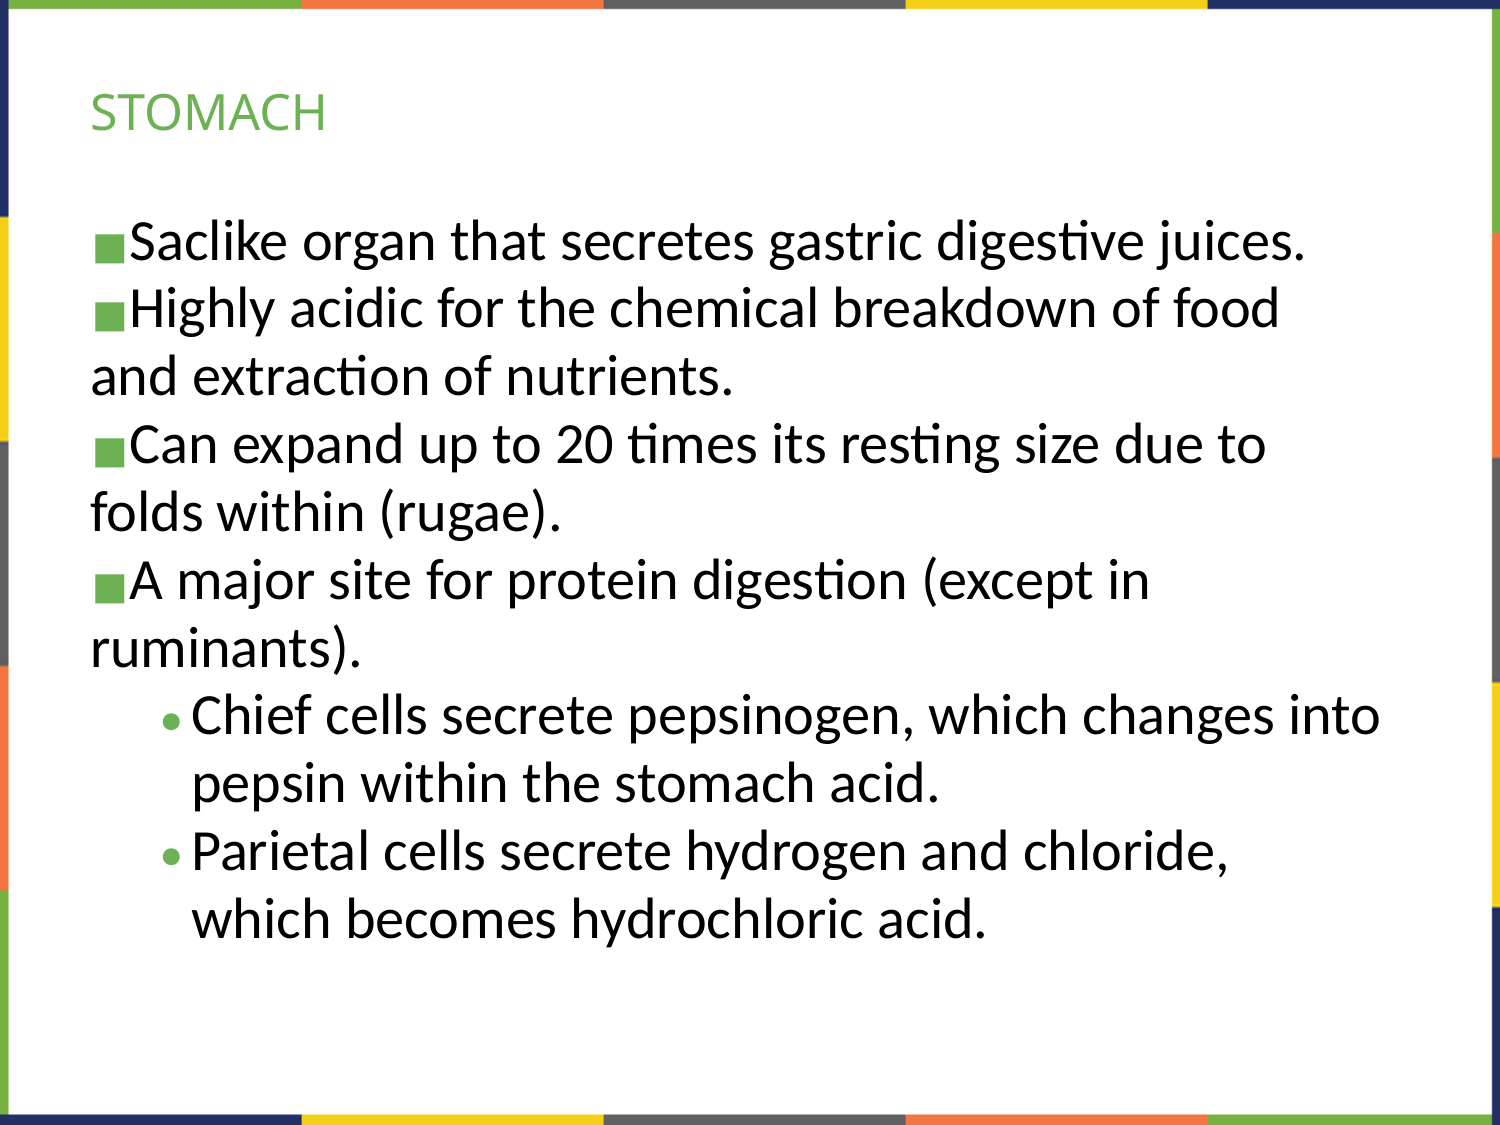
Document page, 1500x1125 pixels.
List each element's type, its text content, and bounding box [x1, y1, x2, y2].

list Saclike organ that secretes gastric digestive juices. Highly acidic for the chemical breakdown of food and extraction of nutrients. Can expand up to 20 times its resting size due to folds within (rugae). A major site for protein digestion (except in ruminants). Chief cells secrete pepsinogen, which changes into pepsin within the stomach acid. Parietal cells secrete hydrogen and chloride, which becomes hydrochloric acid. [75, 198, 1398, 986]
title STOMACH [75, 39, 1398, 148]
picture [0, 0, 1500, 1125]
